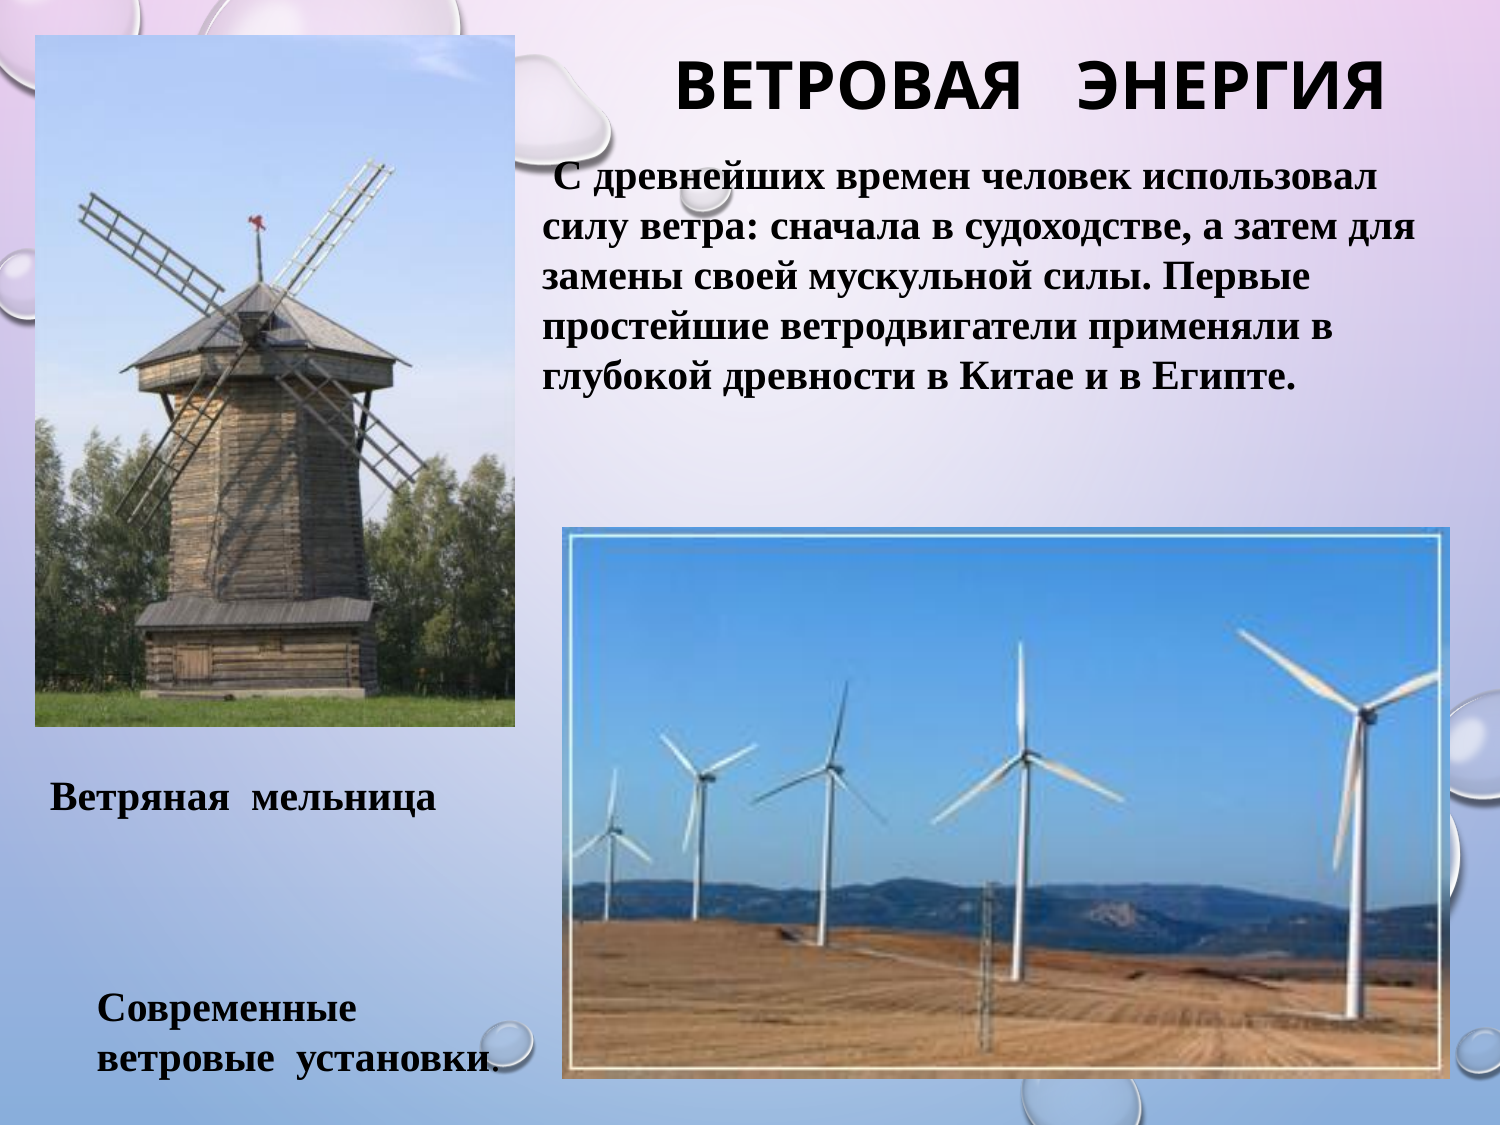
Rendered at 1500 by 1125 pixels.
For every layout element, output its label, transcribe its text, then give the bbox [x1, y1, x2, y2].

text_box С древнейших времен человек использовал силу ветра: сначала в судоходстве, а затем для замены своей мускульной силы. Первые простейшие ветродвигатели применяли в глубокой древности в Китае и в Египте. [527, 140, 1460, 406]
picture [0, 0, 1500, 1125]
text_box Ветряная мельница [35, 761, 504, 827]
text_box Современные ветровые установки. [81, 972, 551, 1088]
text_box Ветровая энергия [658, 35, 1404, 130]
